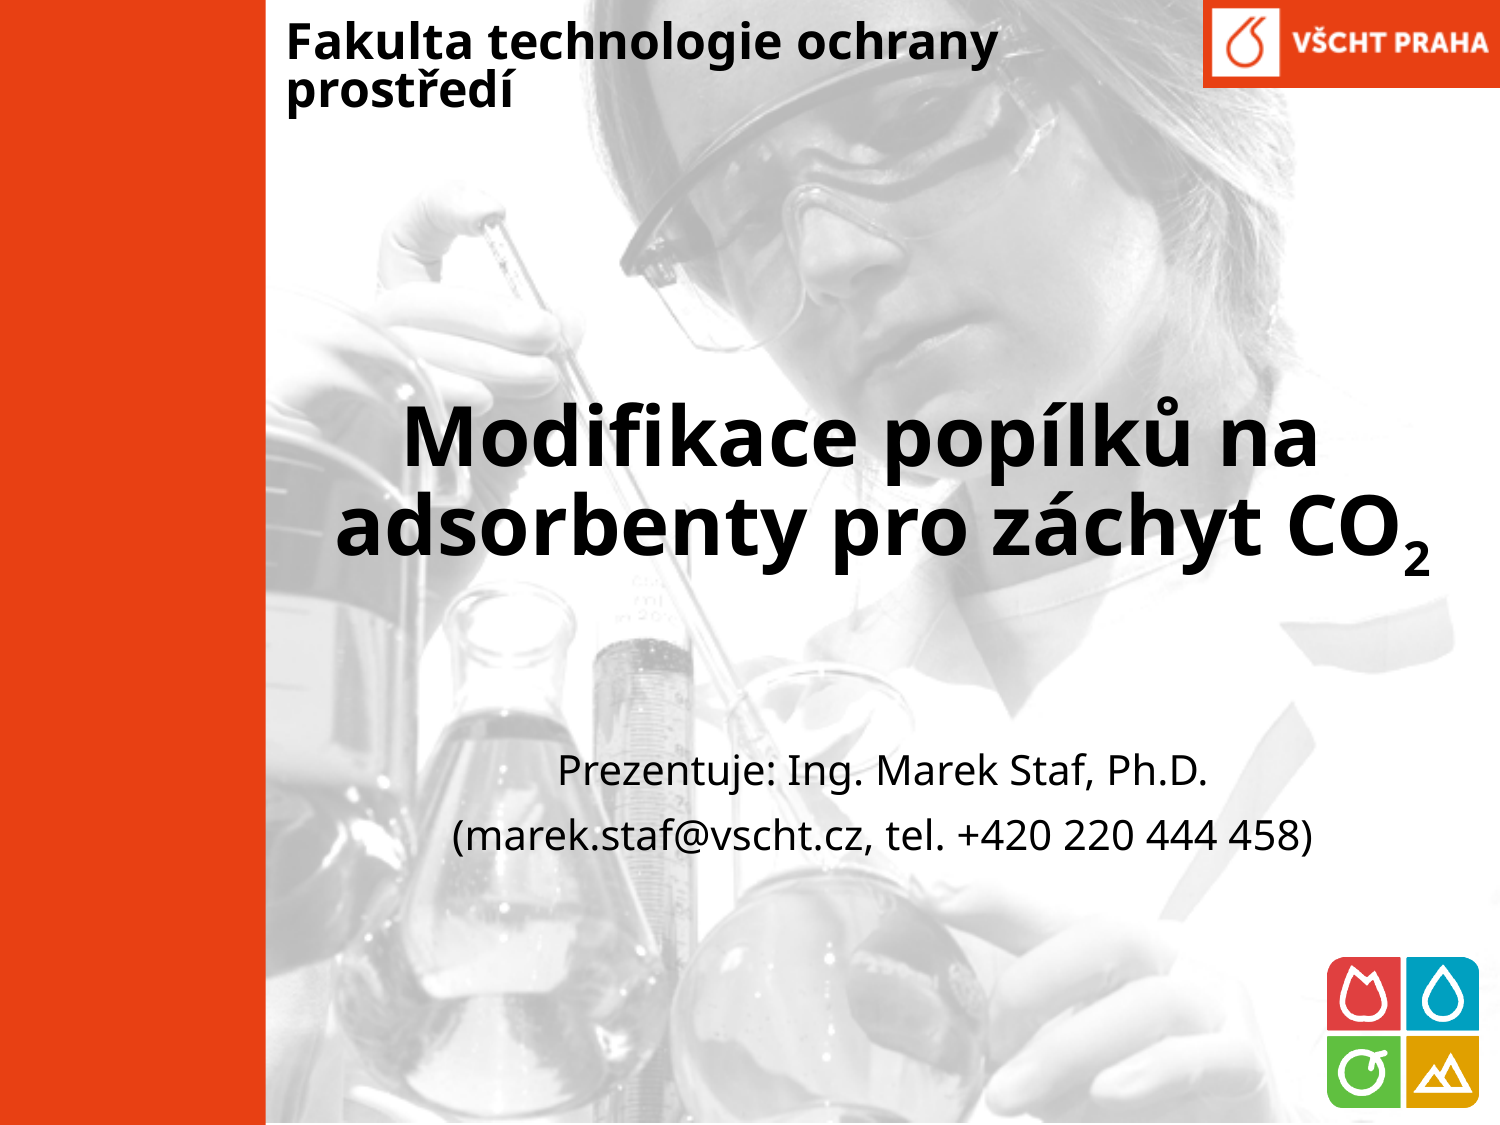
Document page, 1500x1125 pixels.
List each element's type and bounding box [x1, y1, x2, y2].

picture [266, 0, 1500, 1123]
text_box [1327, 957, 1479, 1109]
text_box [0, 0, 266, 1125]
